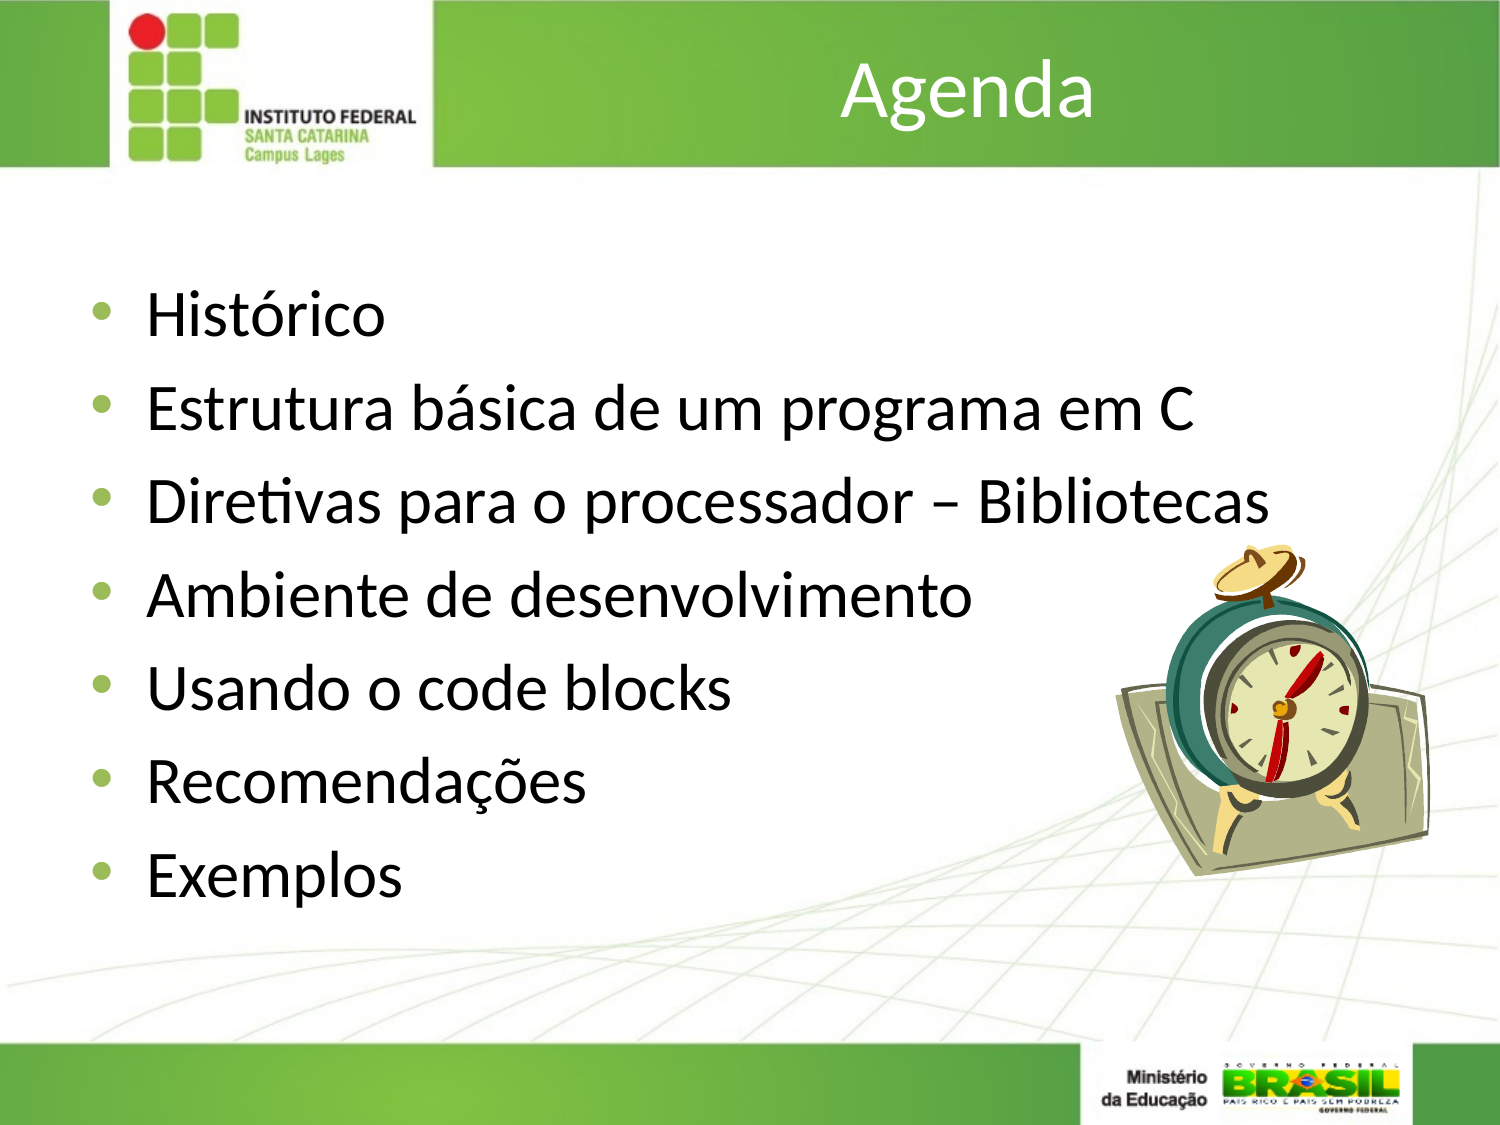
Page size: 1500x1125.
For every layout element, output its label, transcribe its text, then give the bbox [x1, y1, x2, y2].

picture [0, 0, 1500, 1125]
list Histórico Estrutura básica de um programa em C Diretivas para o processador – Bibliotecas Ambiente de desenvolvimento Usando o code blocks Recomendações Exemplos [75, 262, 1425, 1005]
title Agenda [442, 7, 1495, 161]
